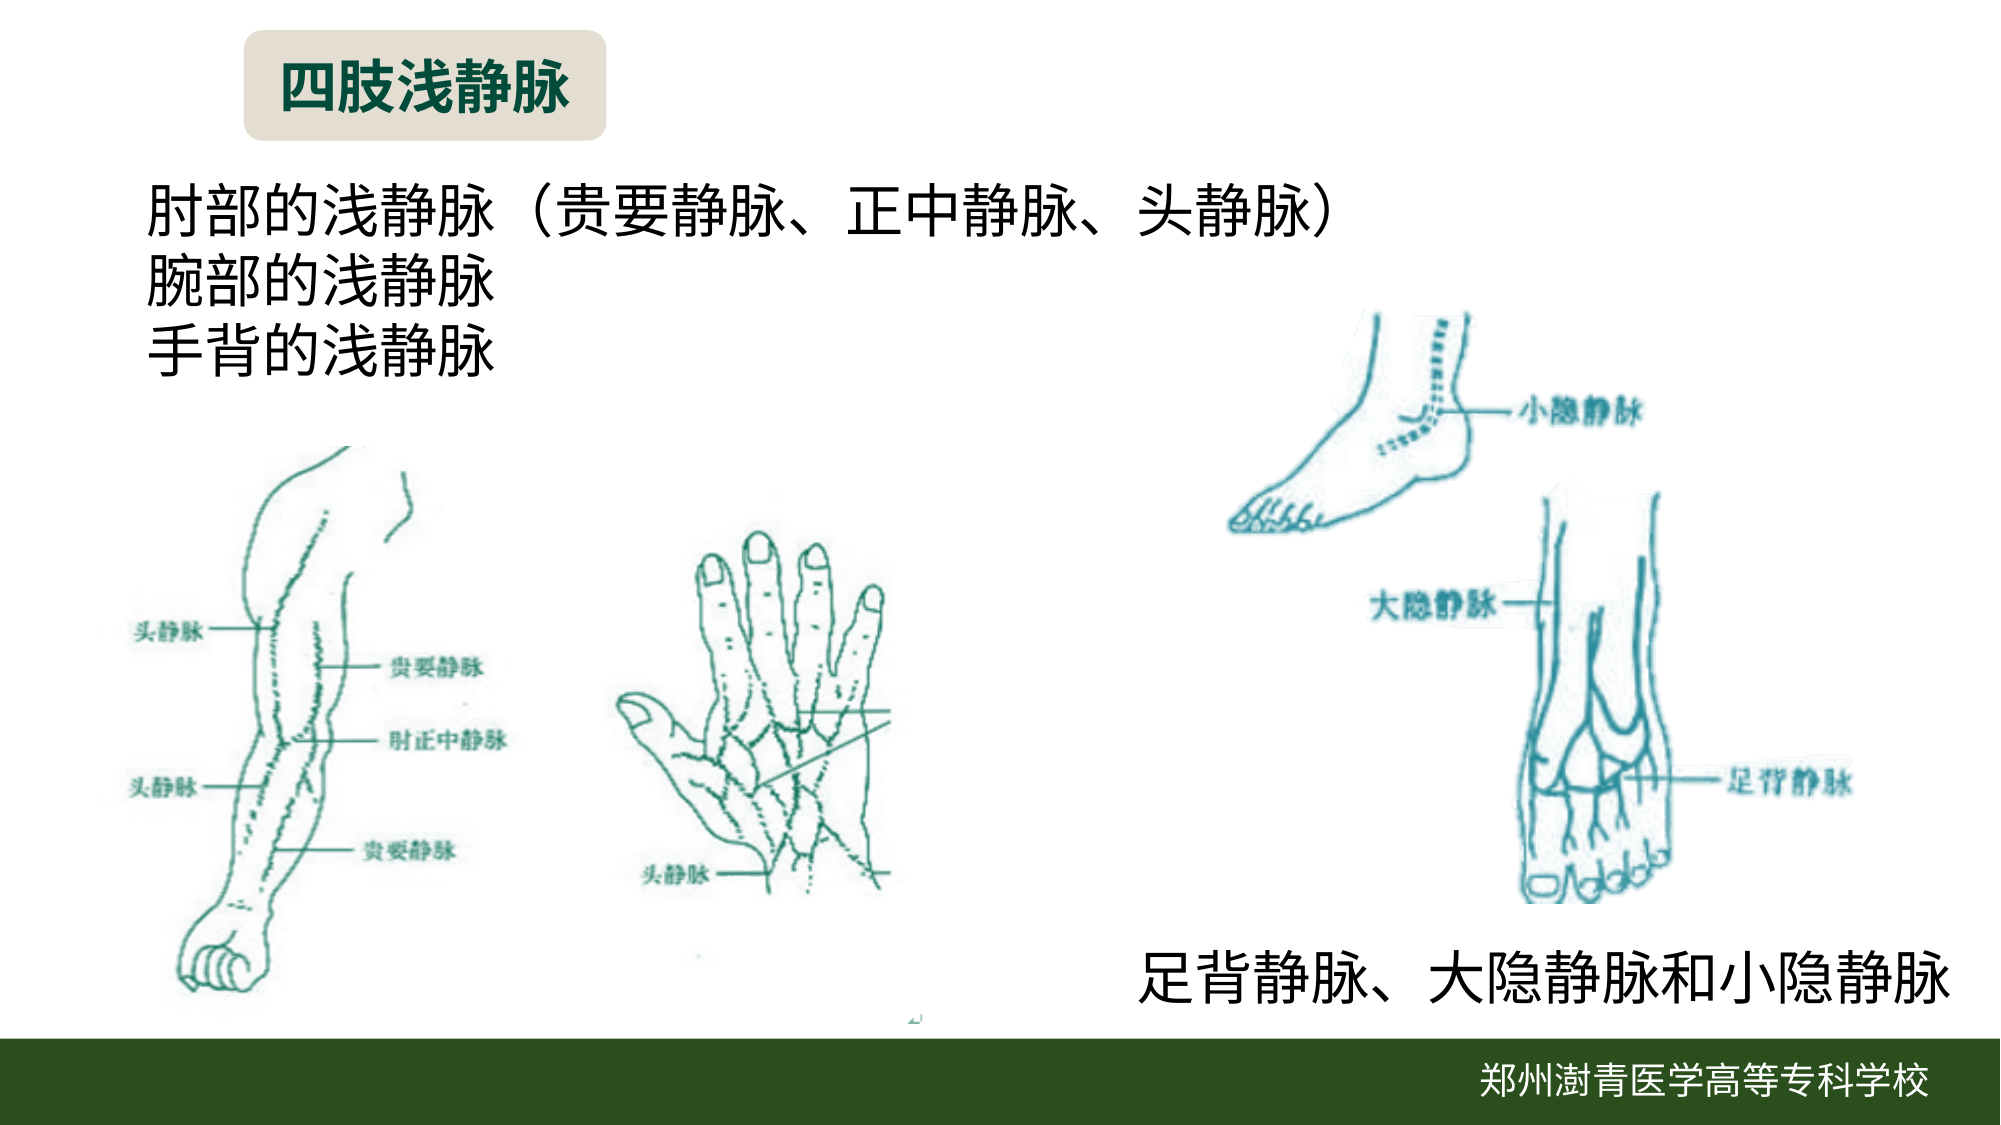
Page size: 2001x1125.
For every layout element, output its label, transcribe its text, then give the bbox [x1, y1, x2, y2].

text_box 四肢浅静脉 [243, 30, 607, 141]
text_box 足背静脉、大隐静脉和小隐静脉 [1121, 933, 2000, 1019]
text_box 肘部的浅静脉（贵要静脉、正中静脉、头静脉） 腕部的浅静脉 手背的浅静脉 [131, 166, 1420, 392]
text_box 郑州澍青医学高等专科学校 [1465, 1049, 1950, 1125]
picture [70, 446, 945, 1024]
picture [1224, 280, 1929, 904]
